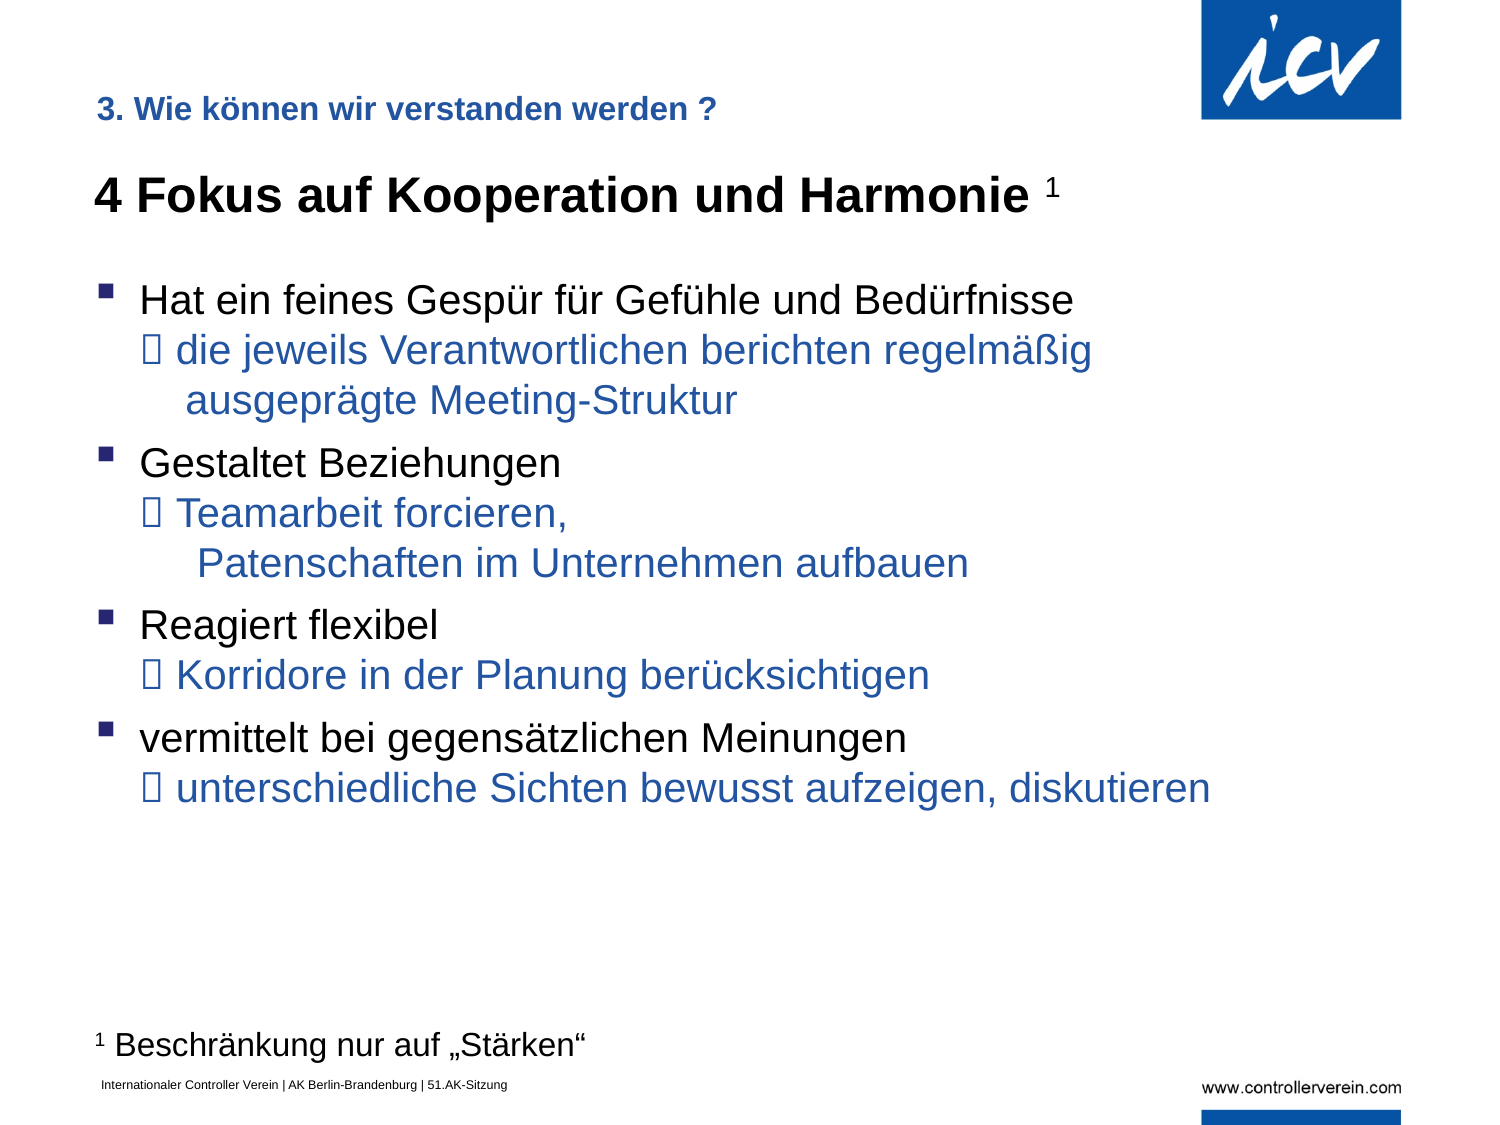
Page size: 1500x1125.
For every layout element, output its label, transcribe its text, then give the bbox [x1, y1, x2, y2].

picture [1200, 0, 1500, 1125]
text_box 4 Fokus auf Kooperation und Harmonie 1 Hat ein feines Gespür für Gefühle und Bedürfnisse  die jeweils Verantwortlichen berichten regelmäßig ausgeprägte Meeting-Struktur Gestaltet Beziehungen  Teamarbeit forcieren, Patenschaften im Unternehmen aufbauen Reagiert flexibel  Korridore in der Planung berücksichtigen vermittelt bei gegensätzlichen Meinungen  unterschiedliche Sichten bewusst aufzeigen, diskutieren 1 Beschränkung nur auf „Stärken“ [79, 155, 1403, 1125]
text_box 3. Wie können wir verstanden werden ? [82, 79, 1243, 147]
